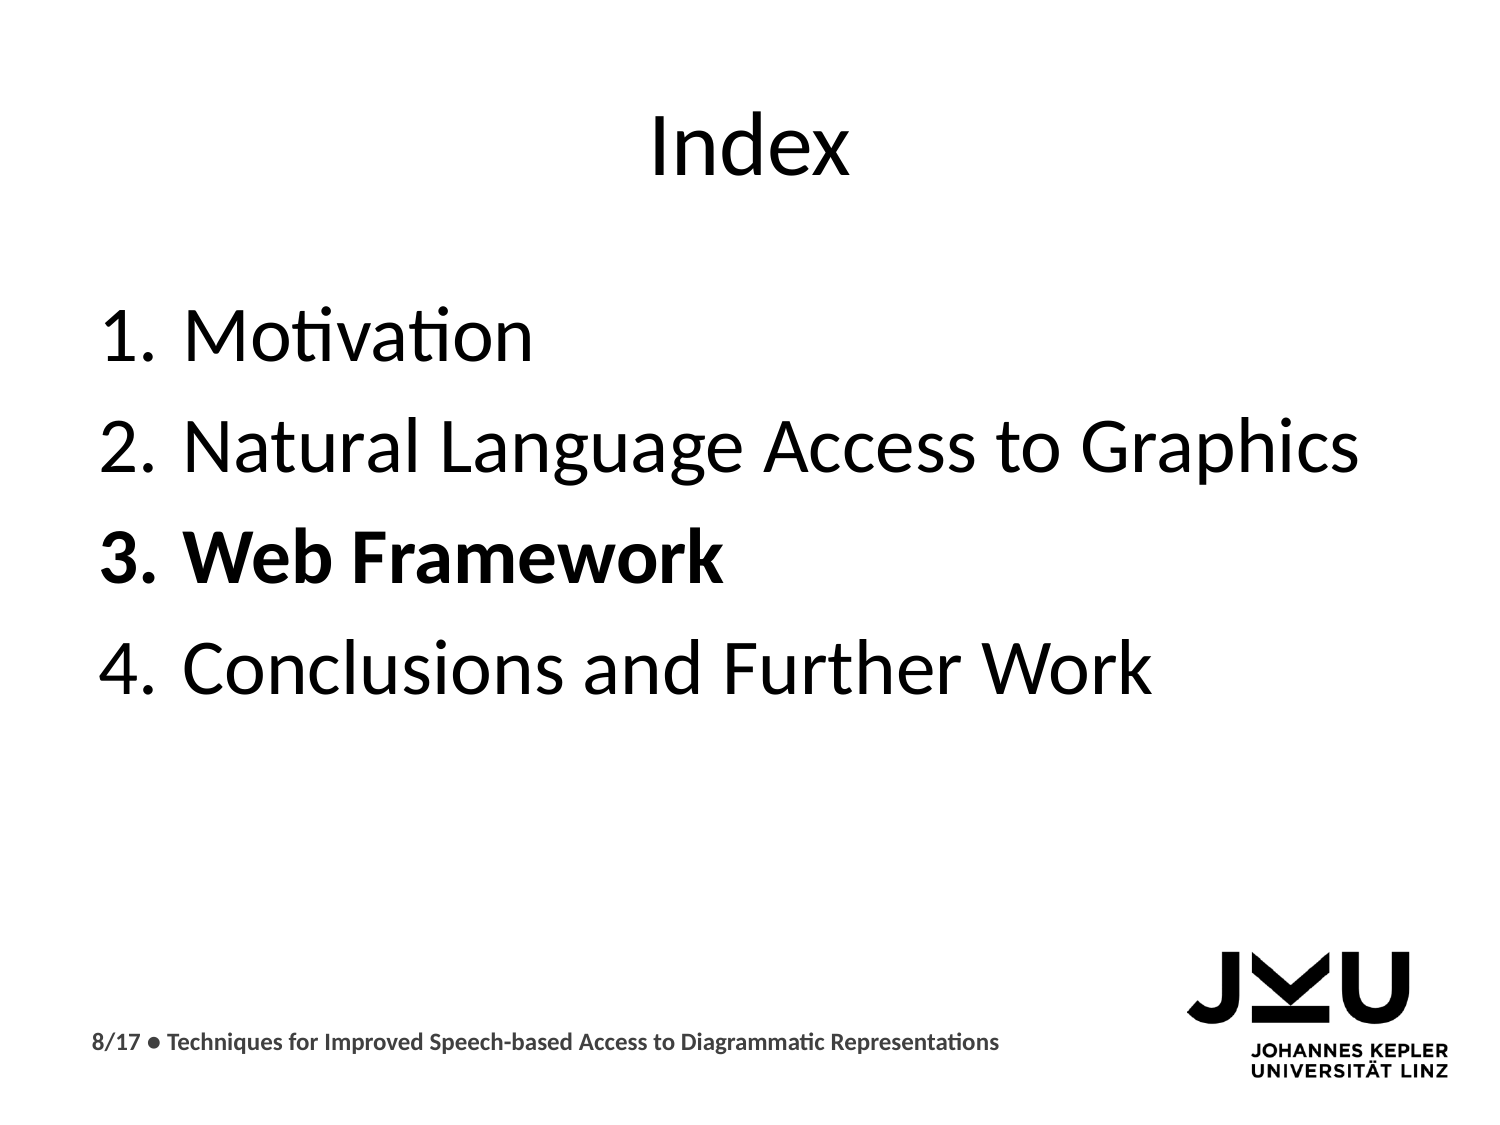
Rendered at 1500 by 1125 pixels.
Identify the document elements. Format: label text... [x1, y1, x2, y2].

footer 8/17 ● Techniques for Improved Speech-based Access to Diagrammatic Representations [76, 1015, 1125, 1066]
picture [1187, 949, 1451, 1080]
title Index [75, 45, 1425, 233]
list Motivation Natural Language Access to Graphics Web Framework Conclusions and Further Work [83, 275, 1434, 888]
